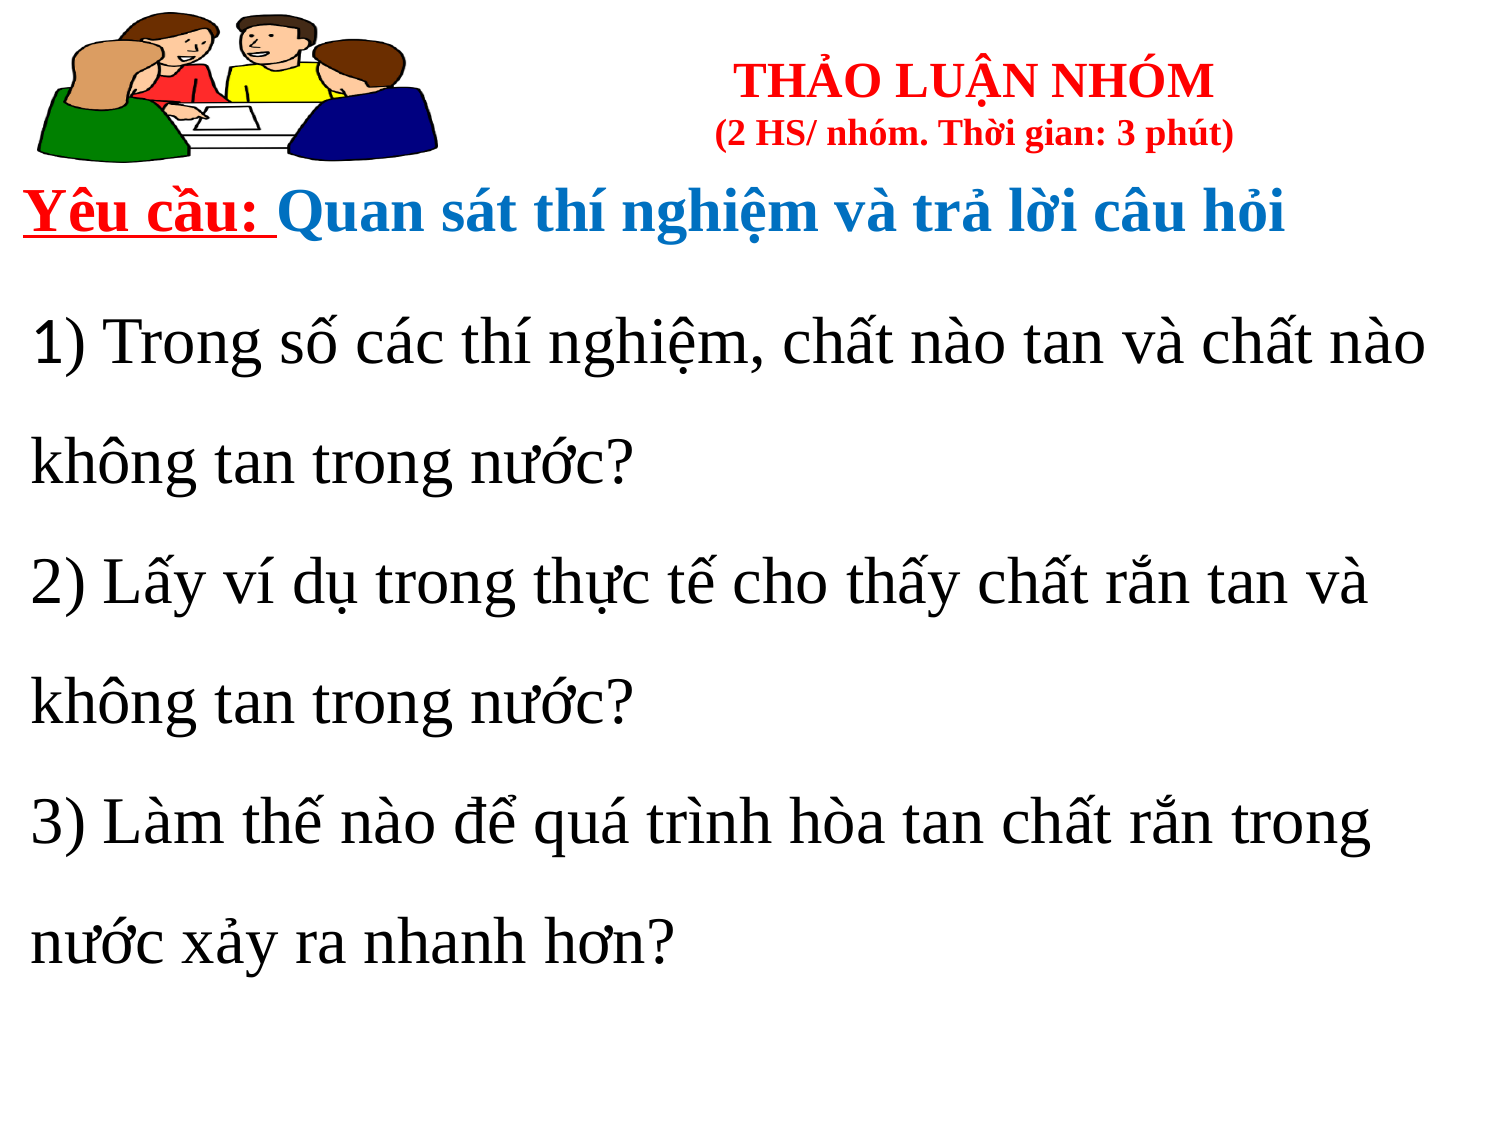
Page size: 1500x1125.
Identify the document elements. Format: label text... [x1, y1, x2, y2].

text_box 1) Trong số các thí nghiệm, chất nào tan và chất nào không tan trong nước? 2) Lấy ví dụ trong thực tế cho thấy chất rắn tan và không tan trong nước? 3) Làm thế nào để quá trình hòa tan chất rắn trong nước xảy ra nhanh hơn? [15, 249, 1479, 985]
picture [37, 12, 438, 163]
text_box THẢO LUẬN NHÓM (2 HS/ nhóm. Thời gian: 3 phút) [562, 37, 1388, 161]
list Yêu cầu: Quan sát thí nghiệm và trả lời câu hỏi [7, 161, 1500, 267]
